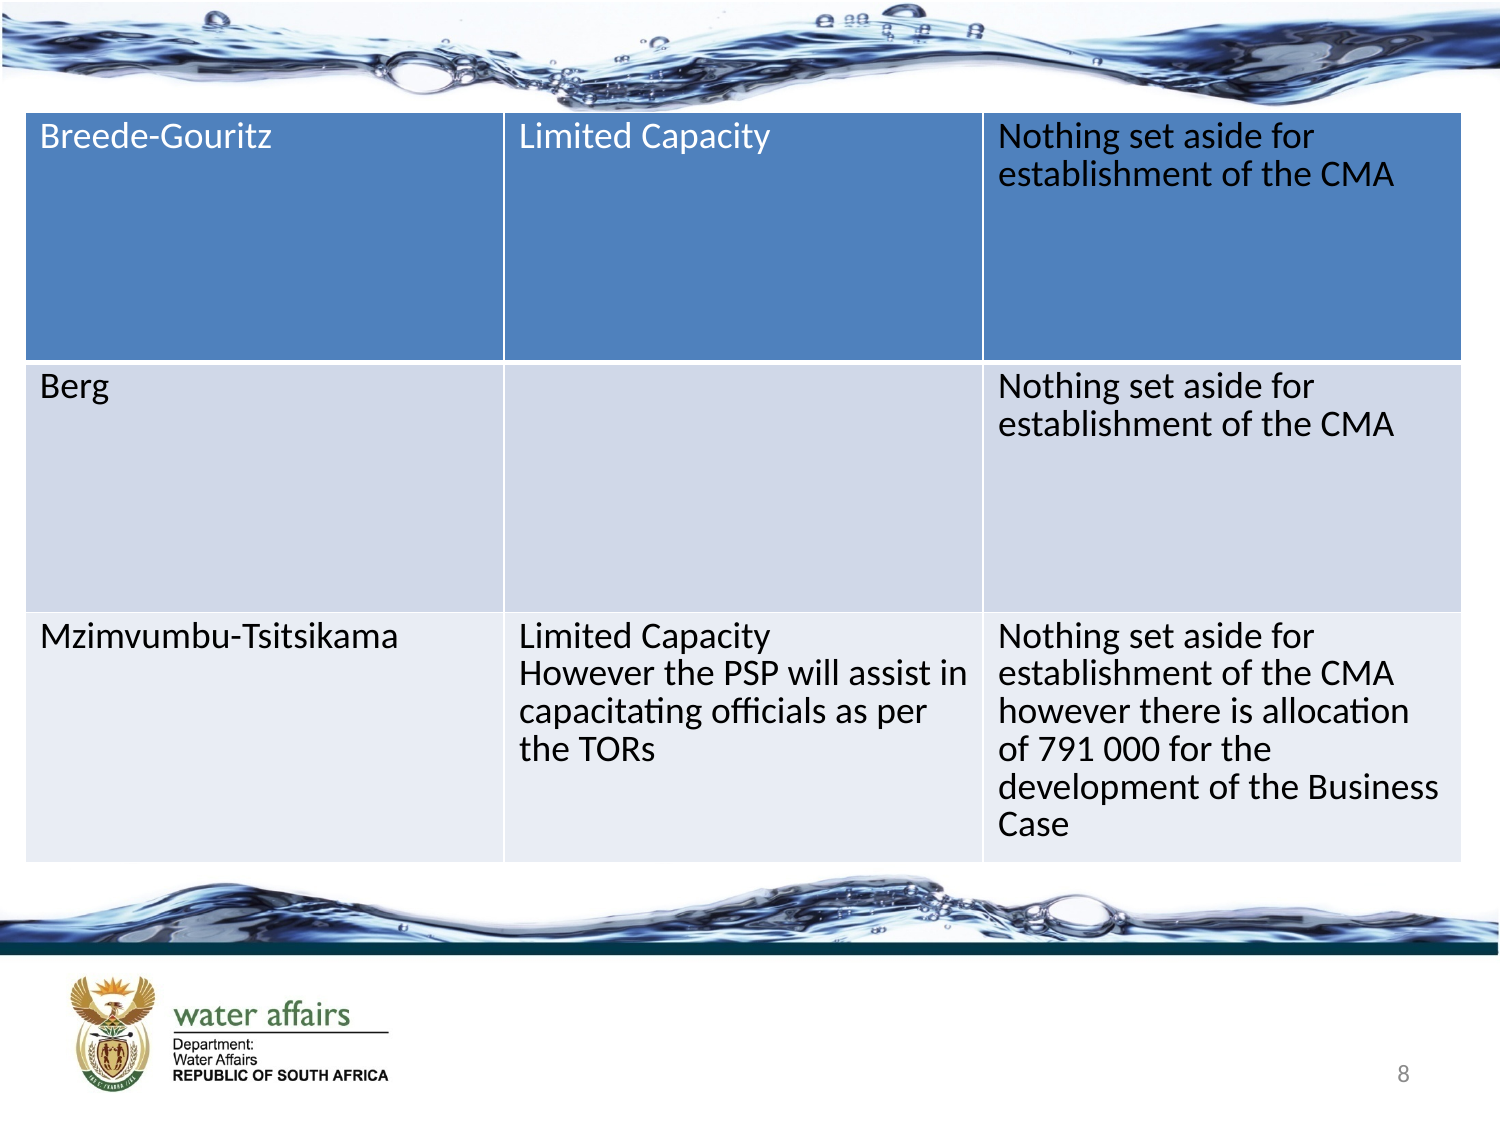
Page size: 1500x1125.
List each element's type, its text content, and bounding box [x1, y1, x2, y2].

table_header Breede-Gouritz [26, 113, 503, 360]
table_cell Nothing set aside for establishment of the CMA [984, 365, 1461, 612]
picture [0, 2, 1500, 1123]
slide_number 8 [1074, 1042, 1425, 1103]
table_cell Mzimvumbu-Tsitsikama [26, 613, 503, 862]
table_cell [505, 365, 982, 612]
table_cell Limited Capacity However the PSP will assist in capacitating officials as per the TORs [505, 613, 982, 862]
table_cell Berg [26, 365, 503, 612]
table_header Nothing set aside for establishment of the CMA [984, 113, 1461, 360]
table_header Limited Capacity [505, 113, 982, 360]
table_cell Nothing set aside for establishment of the CMA however there is allocation of 791 000 for the development of the Business Case [984, 613, 1461, 862]
